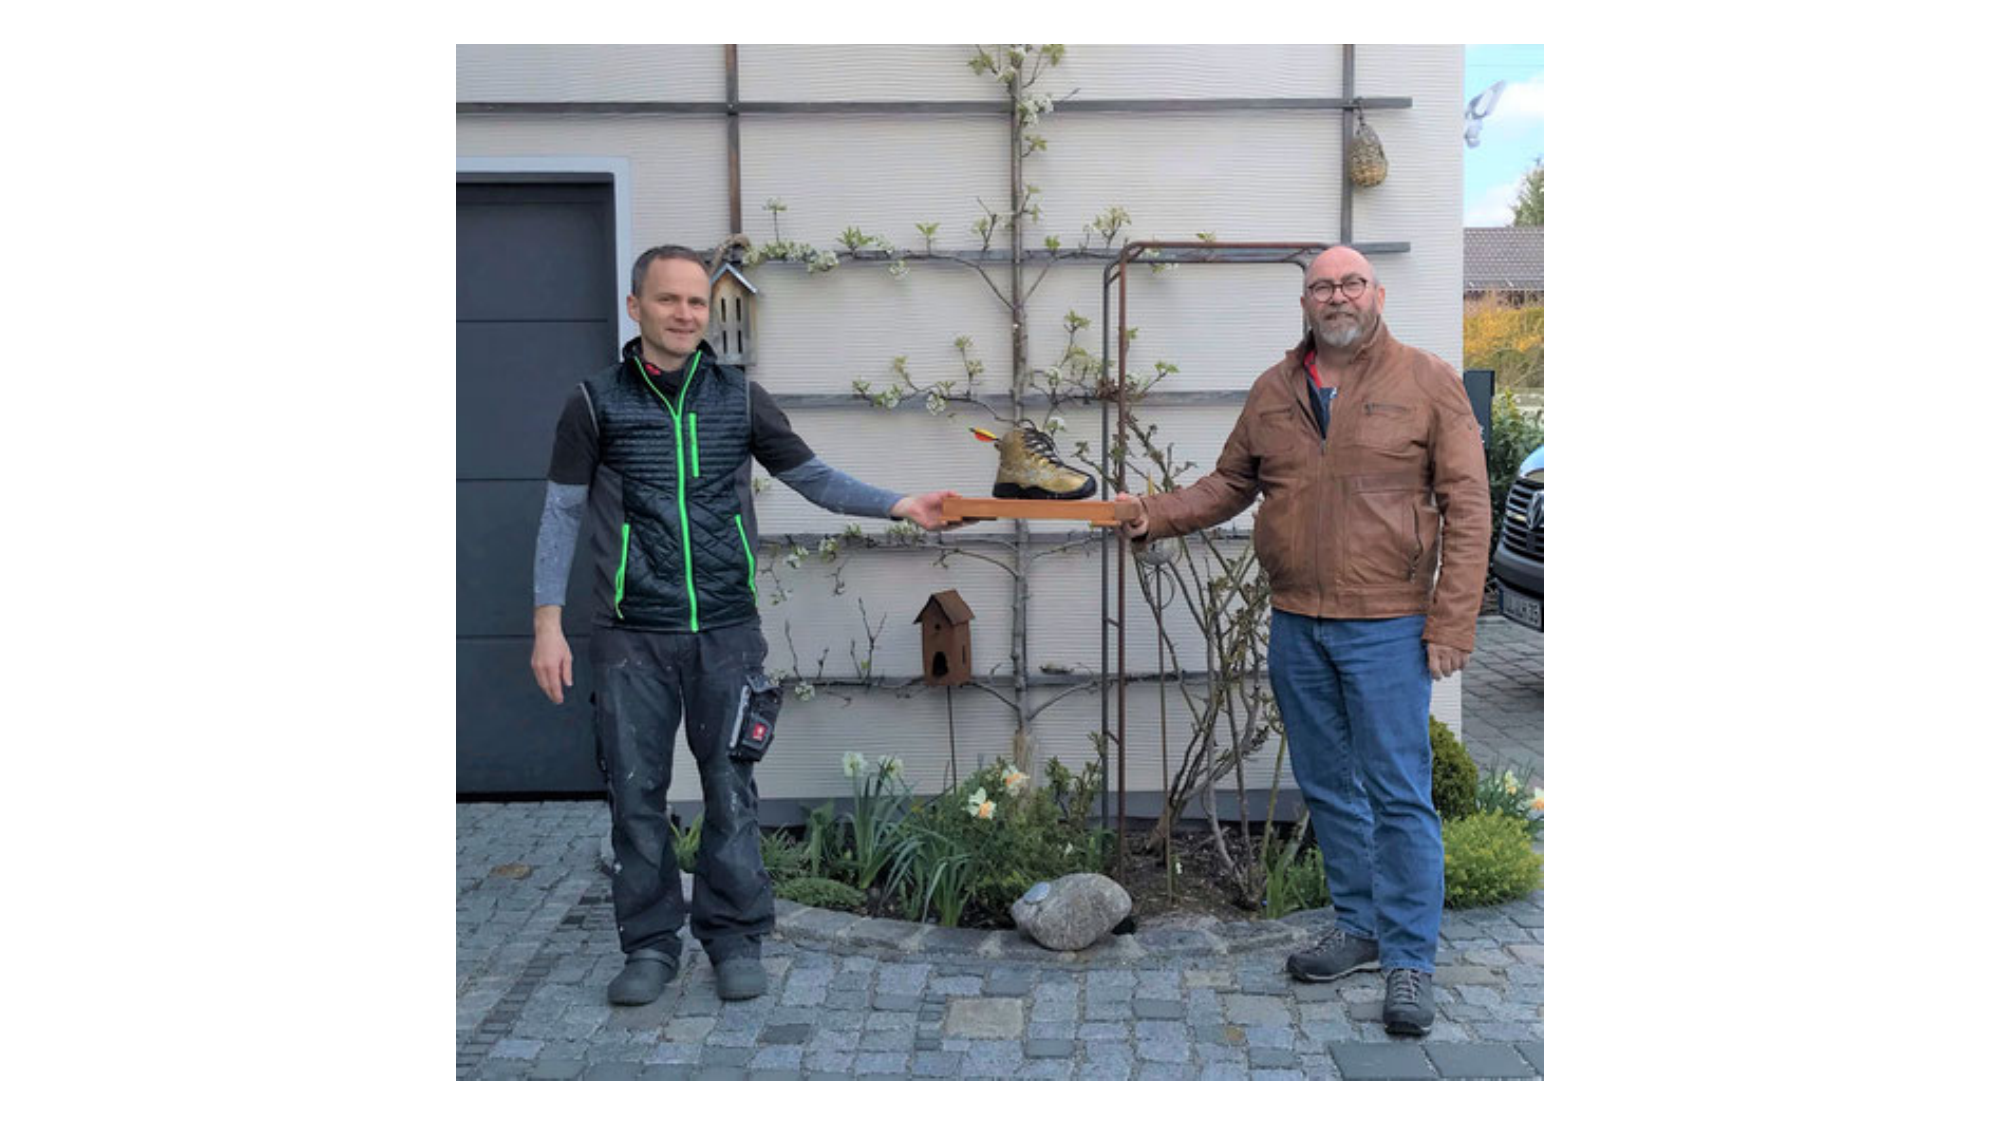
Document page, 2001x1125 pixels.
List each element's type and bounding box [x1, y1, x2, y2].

picture [456, 44, 1544, 1081]
